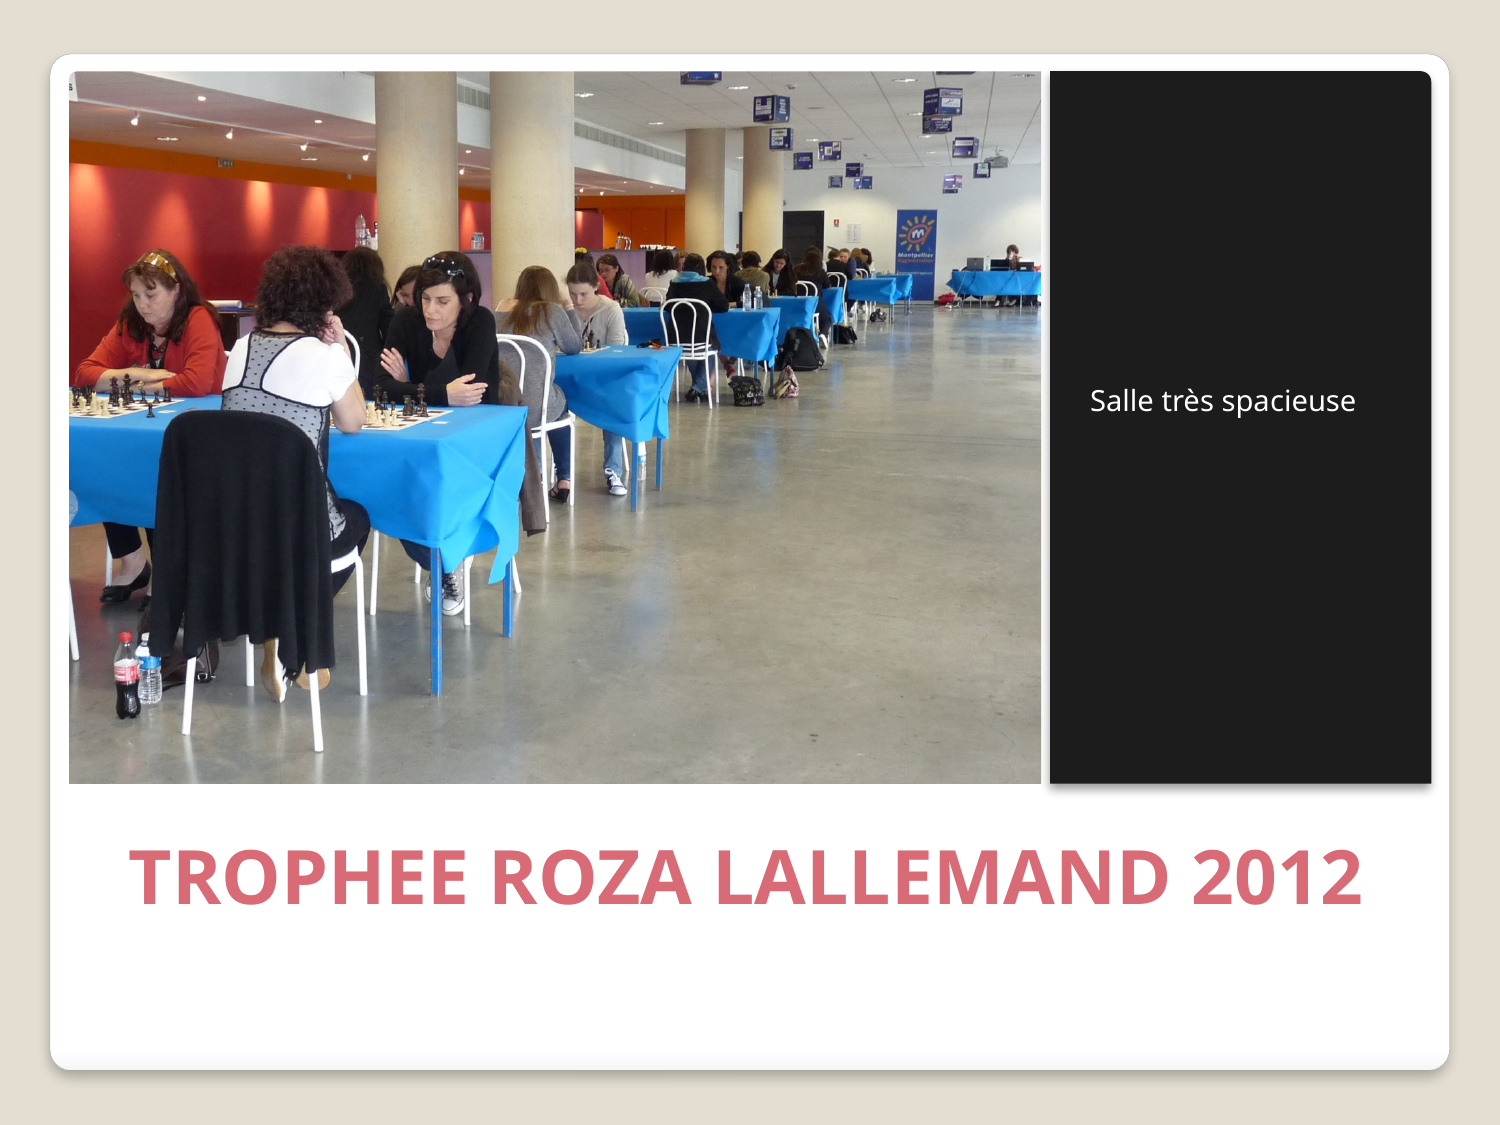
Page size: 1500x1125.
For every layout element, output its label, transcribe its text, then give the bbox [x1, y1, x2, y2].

picture [68, 71, 1042, 785]
title TROPHEE ROZA LALLEMAND 2012 [75, 822, 1425, 995]
list Salle très spacieuse [1060, 87, 1428, 823]
